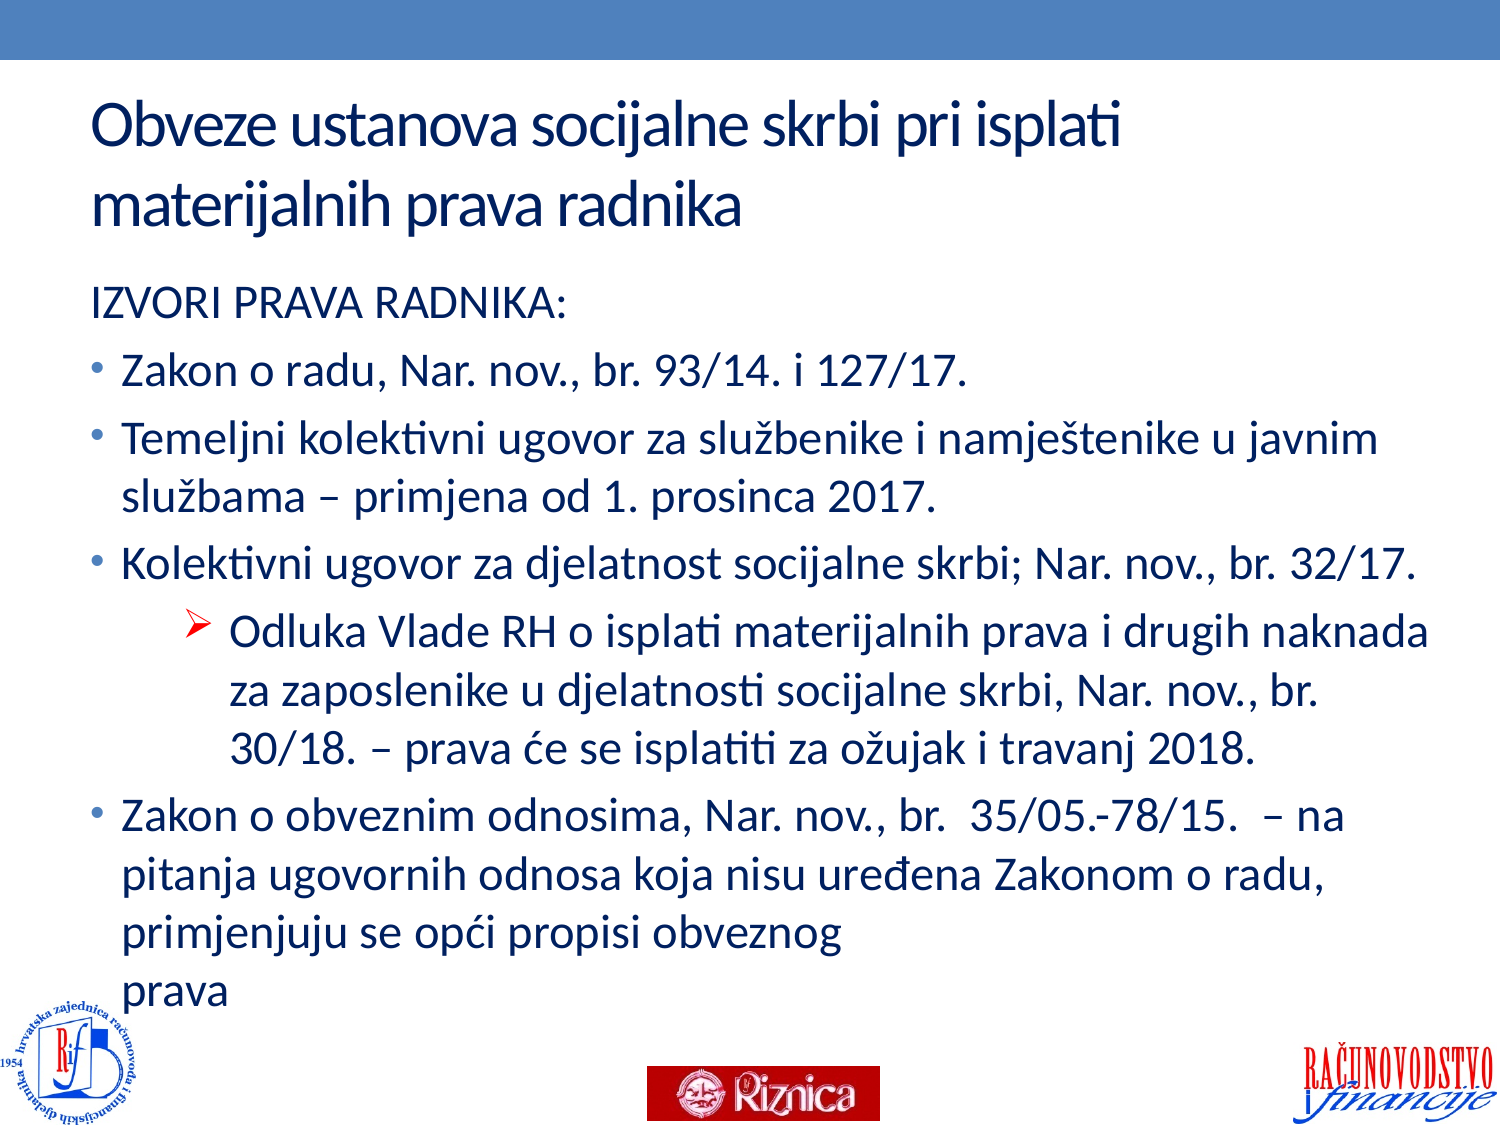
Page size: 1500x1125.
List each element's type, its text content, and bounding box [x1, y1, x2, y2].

list IZVORI PRAVA RADNIKA: Zakon o radu, Nar. nov., br. 93/14. i 127/17. Temeljni kolektivni ugovor za službenike i namještenike u javnim službama – primjena od 1. prosinca 2017. Kolektivni ugovor za djelatnost socijalne skrbi; Nar. nov., br. 32/17. Odluka Vlade RH o isplati materijalnih prava i drugih naknada za zaposlenike u djelatnosti socijalne skrbi, Nar. nov., br. 30/18. – prava će se isplatiti za ožujak i travanj 2018. Zakon o obveznim odnosima, Nar. nov., br. 35/05.-78/15. – na pitanja ugovornih odnosa koja nisu uređena Zakonom o radu, primjenjuju se opći propisi obveznog prava [75, 262, 1447, 1063]
picture [1293, 1042, 1497, 1124]
picture [647, 1066, 880, 1121]
picture [0, 1001, 136, 1125]
title Obveze ustanova socijalne skrbi pri isplati materijalnih prava radnika [75, 87, 1425, 232]
